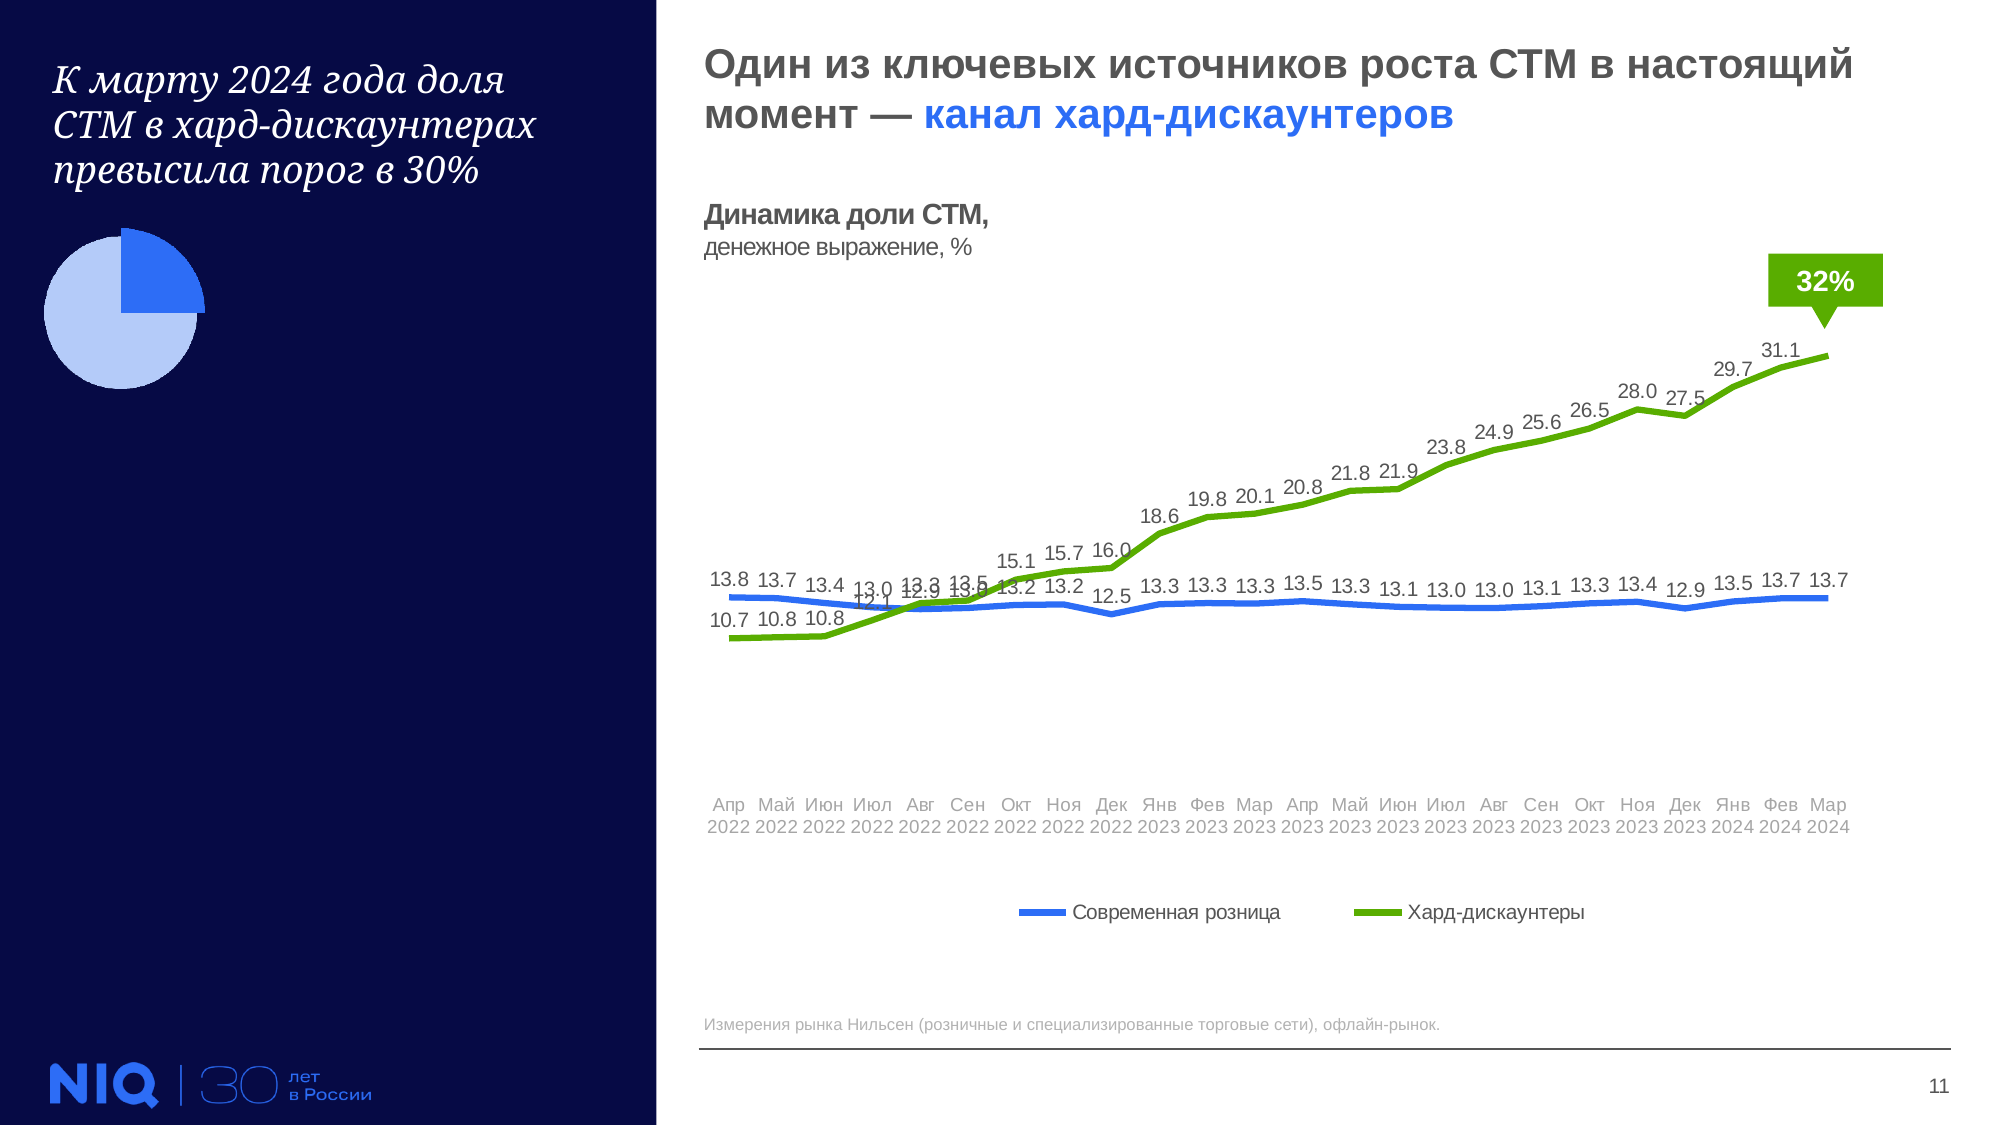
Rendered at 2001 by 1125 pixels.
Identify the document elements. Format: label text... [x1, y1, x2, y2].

text_box Динамика доли СТМ, денежное выражение, % [703, 195, 1469, 261]
list Измерения рынка Нильсен (розничные и специализированные торговые сети), офлайн-рынок. [703, 981, 1950, 1042]
slide_number 11 [1802, 1055, 1950, 1116]
text_box Один из ключевых источников роста СТМ в настоящий момент — канал хард-дискаунтеров [703, 29, 1948, 95]
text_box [1768, 253, 1883, 329]
picture [50, 1062, 378, 1112]
chart [681, 262, 1928, 982]
text_box К марту 2024 года доля СТМ в хард-дискаунтерах превысила порог в 30% [52, 48, 554, 254]
picture [31, 228, 218, 389]
